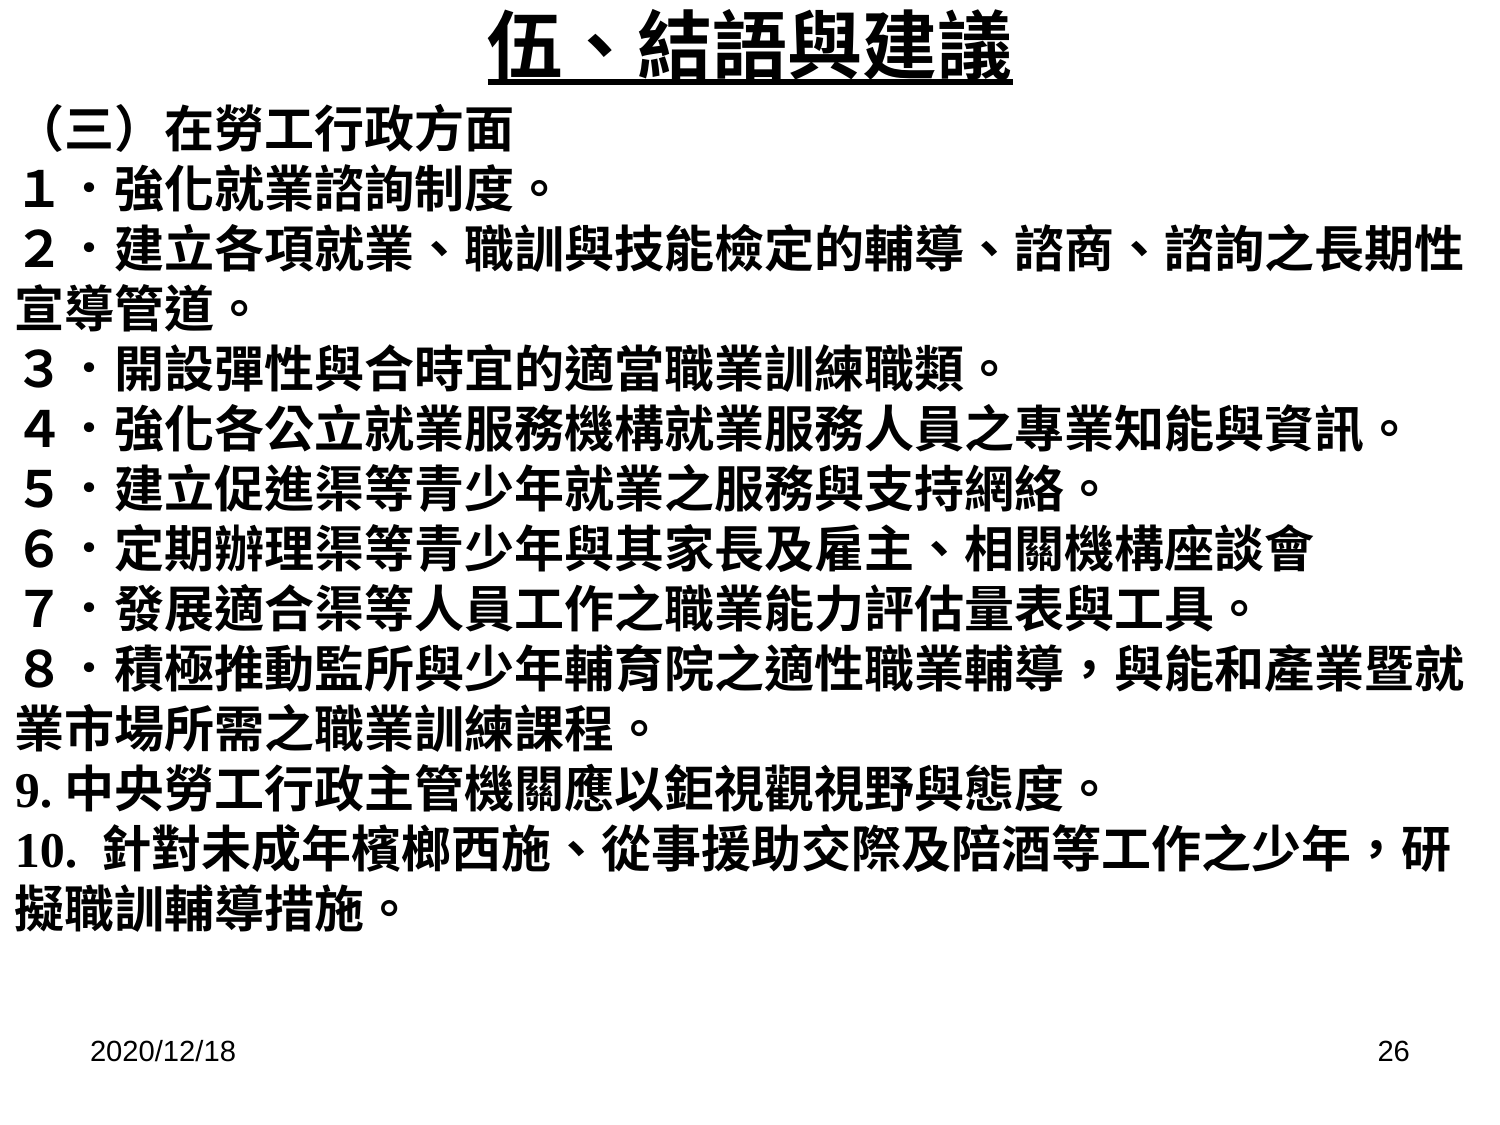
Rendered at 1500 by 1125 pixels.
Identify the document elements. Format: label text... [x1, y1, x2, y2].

title 伍、結語與建議 [0, 2, 1500, 86]
text_box （三）在勞工行政方面 １．強化就業諮詢制度。 ２．建立各項就業、職訓與技能檢定的輔導、諮商、諮詢之長期性宣導管道。 ３．開設彈性與合時宜的適當職業訓練職類。 ４．強化各公立就業服務機構就業服務人員之專業知能與資訊。 ５．建立促進渠等青少年就業之服務與支持網絡。 ６．定期辦理渠等青少年與其家長及雇主、相關機構座談會 ７．發展適合渠等人員工作之職業能力評估量表與工具。 ８．積極推動監所與少年輔育院之適性職業輔導，與能和產業暨就業市場所需之職業訓練課程。 9.中央勞工行政主管機關應以鉅視觀視野與態度。 10. 針對未成年檳榔西施、從事援助交際及陪酒等工作之少年，研擬職訓輔導措施。 [0, 90, 1500, 1106]
